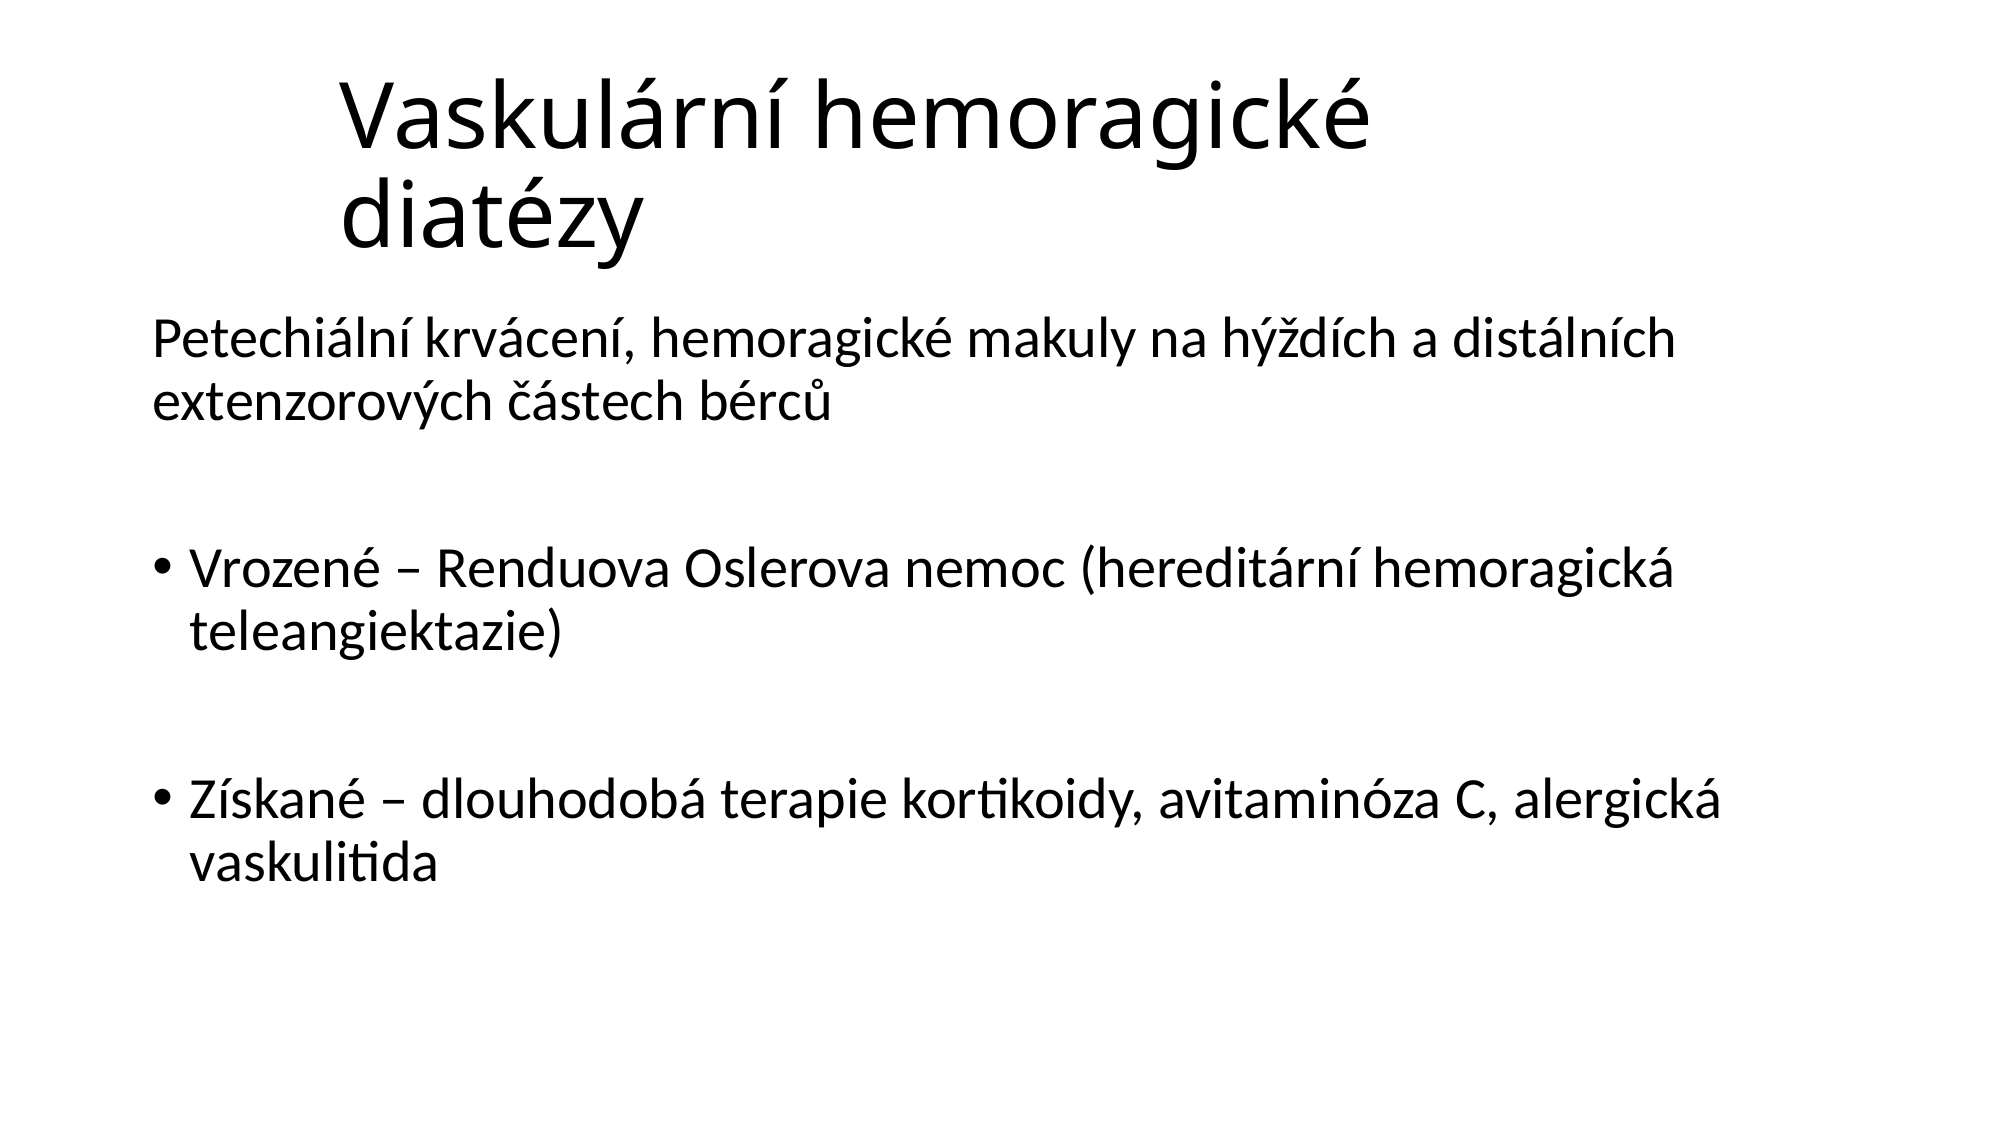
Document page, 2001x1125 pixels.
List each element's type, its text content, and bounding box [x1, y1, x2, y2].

title Vaskulární hemoragické diatézy [324, 45, 1675, 291]
list Petechiální krvácení, hemoragické makuly na hýždích a distálních extenzorových částech bérců Vrozené – Renduova Oslerova nemoc (hereditární hemoragická teleangiektazie) Získané – dlouhodobá terapie kortikoidy, avitaminóza C, alergická vaskulitida [137, 299, 1863, 1014]
